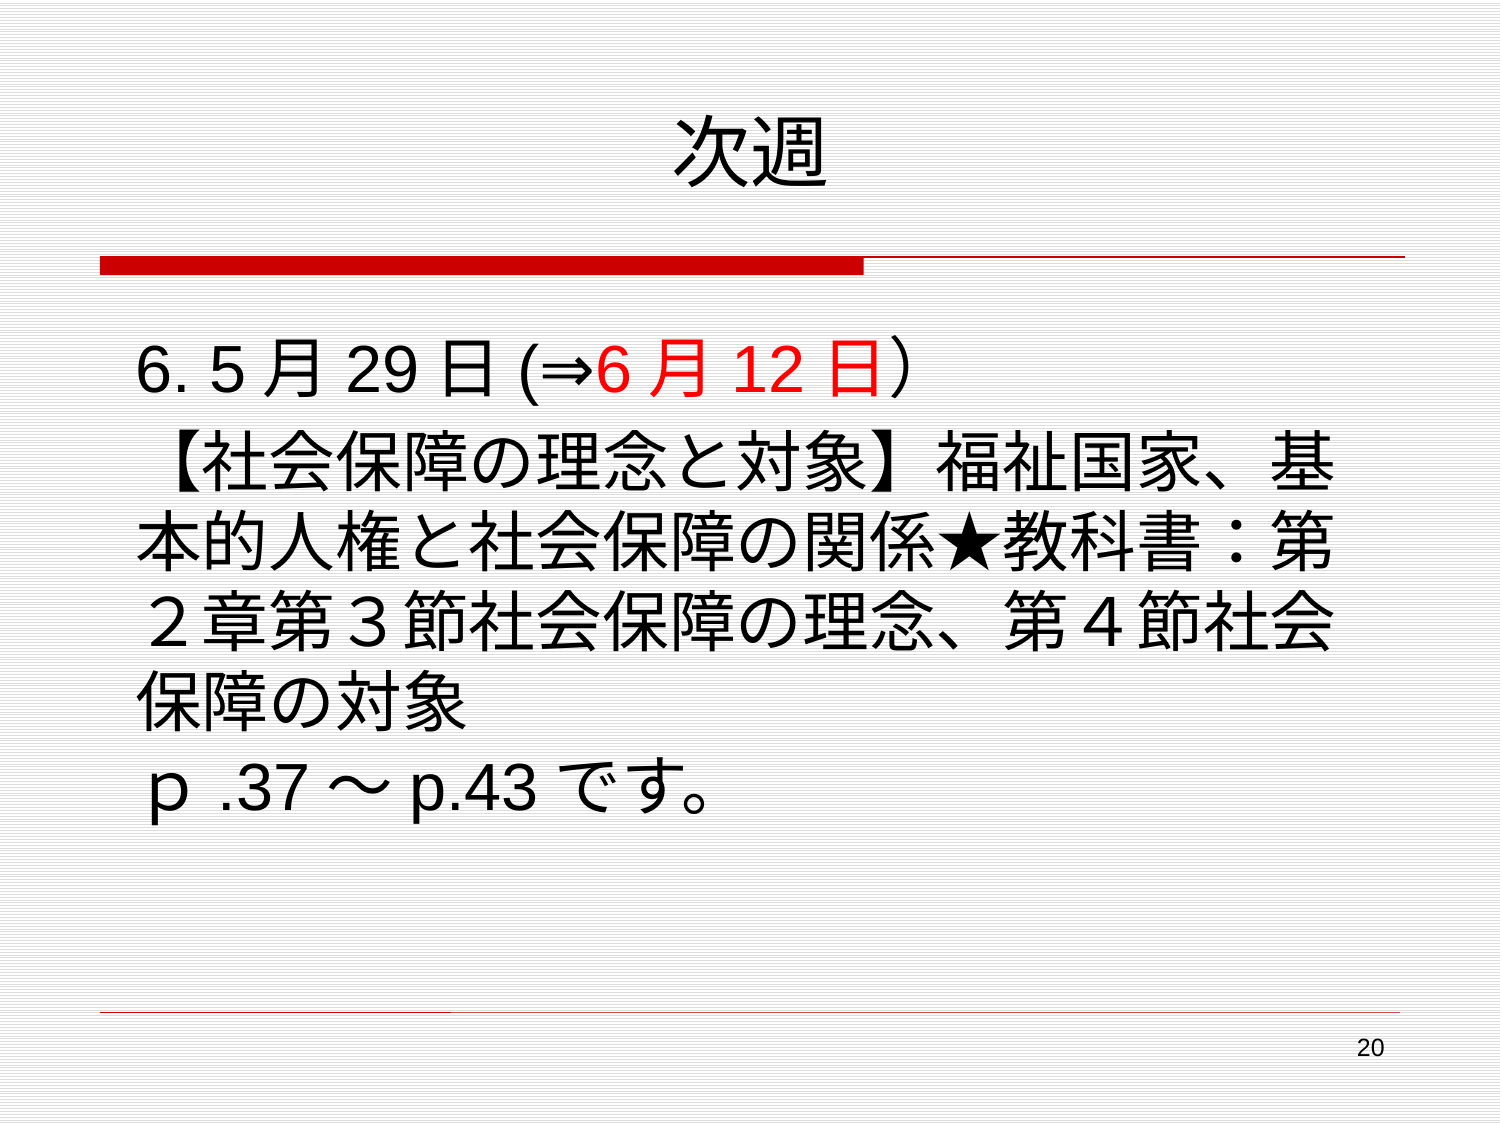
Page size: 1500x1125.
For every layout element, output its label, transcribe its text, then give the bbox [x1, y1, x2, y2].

slide_number 20 [1074, 1024, 1400, 1103]
title 次週 [93, 49, 1407, 250]
list 6. 5月29日(⇒6月12日） 【社会保障の理念と対象】福祉国家、基本的人権と社会保障の関係★教科書：第２章第３節社会保障の理念、第４節社会保障の対象 ｐ.37～p.43です。 [120, 318, 1365, 953]
